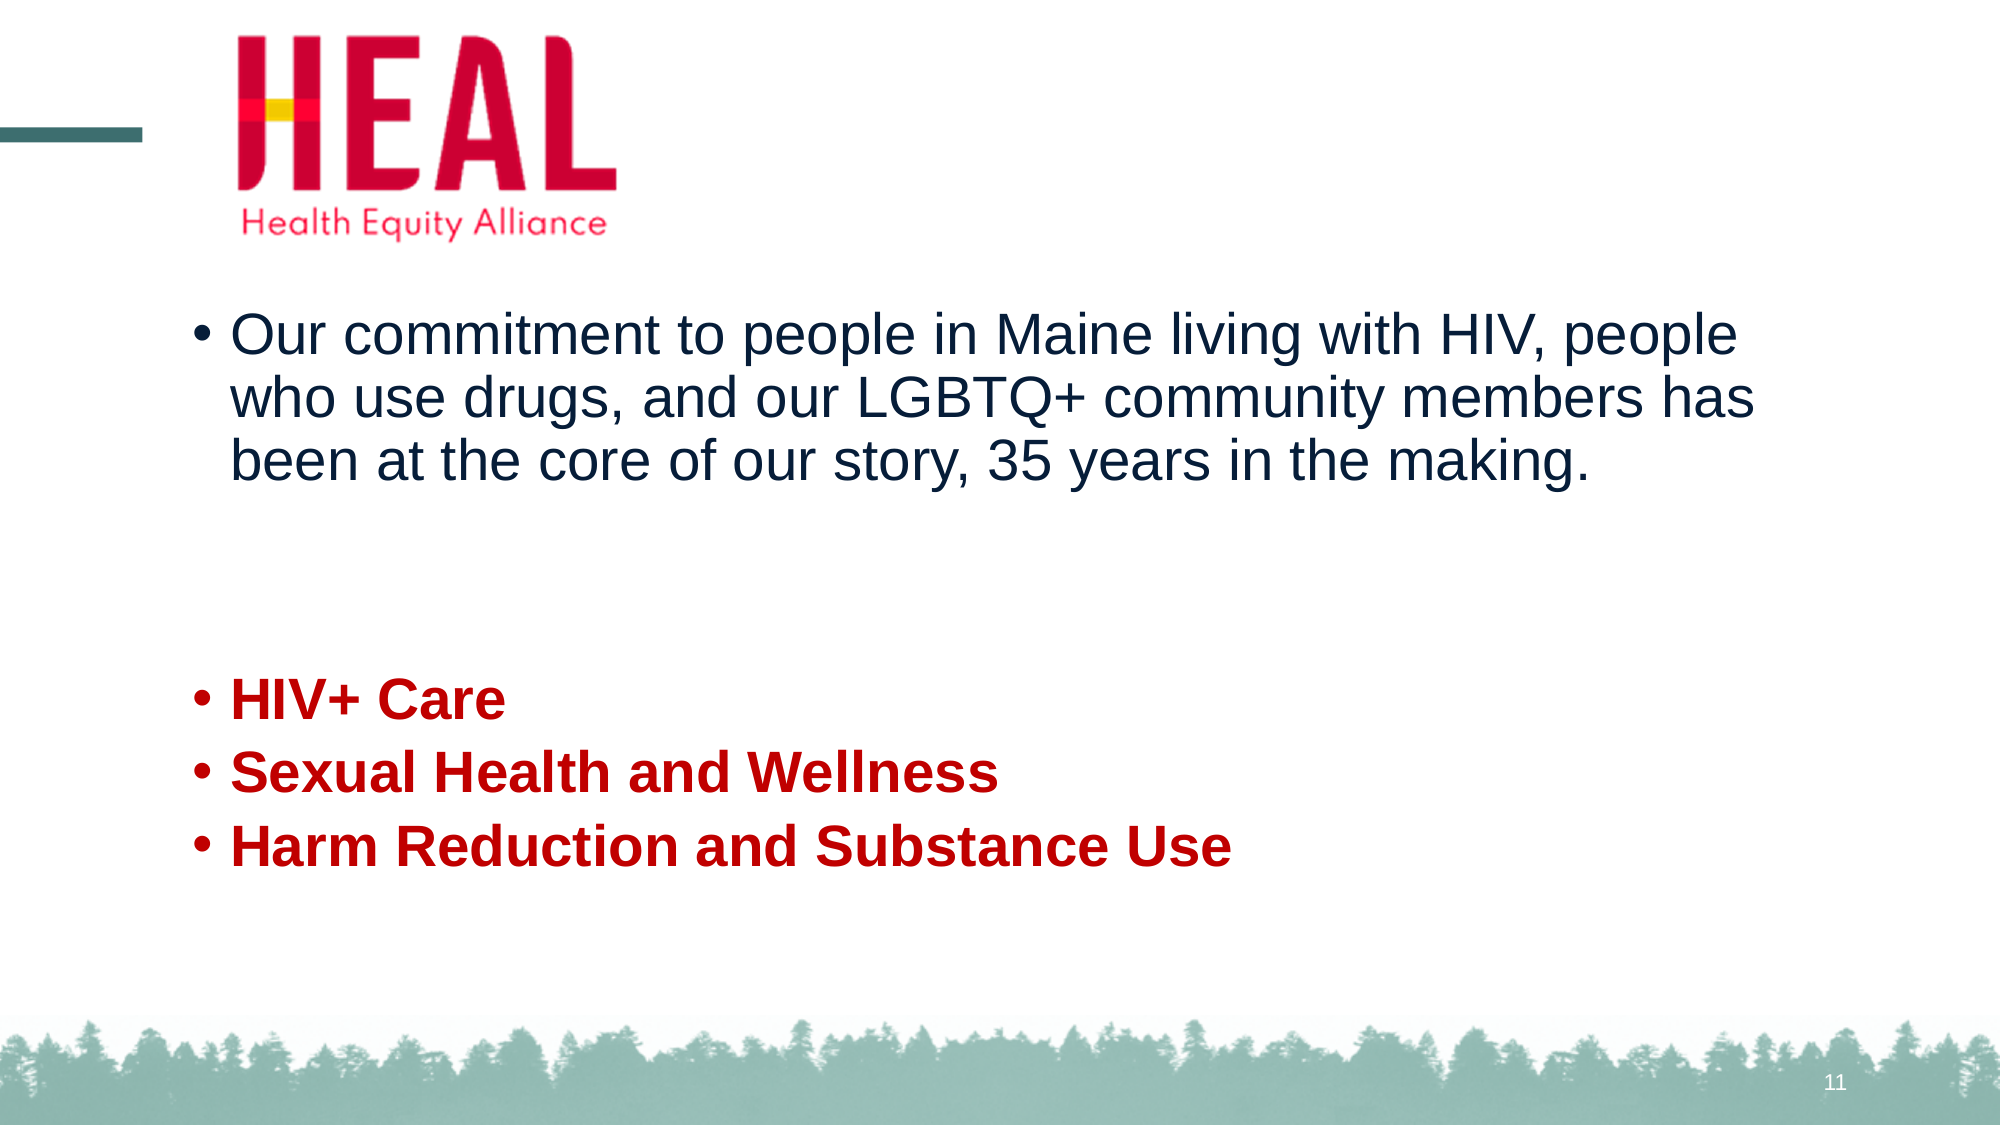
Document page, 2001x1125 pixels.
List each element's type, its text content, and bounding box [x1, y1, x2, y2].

picture [0, 1015, 2000, 1125]
picture [225, 22, 638, 257]
slide_number 11 [1412, 1042, 1863, 1103]
list Our commitment to people in Maine living with HIV, people who use drugs, and our LGBTQ+ community members has been at the core of our story, 35 years in the making. HIV+ Care Sexual Health and Wellness Harm Reduction and Substance Use [102, 296, 1828, 1011]
